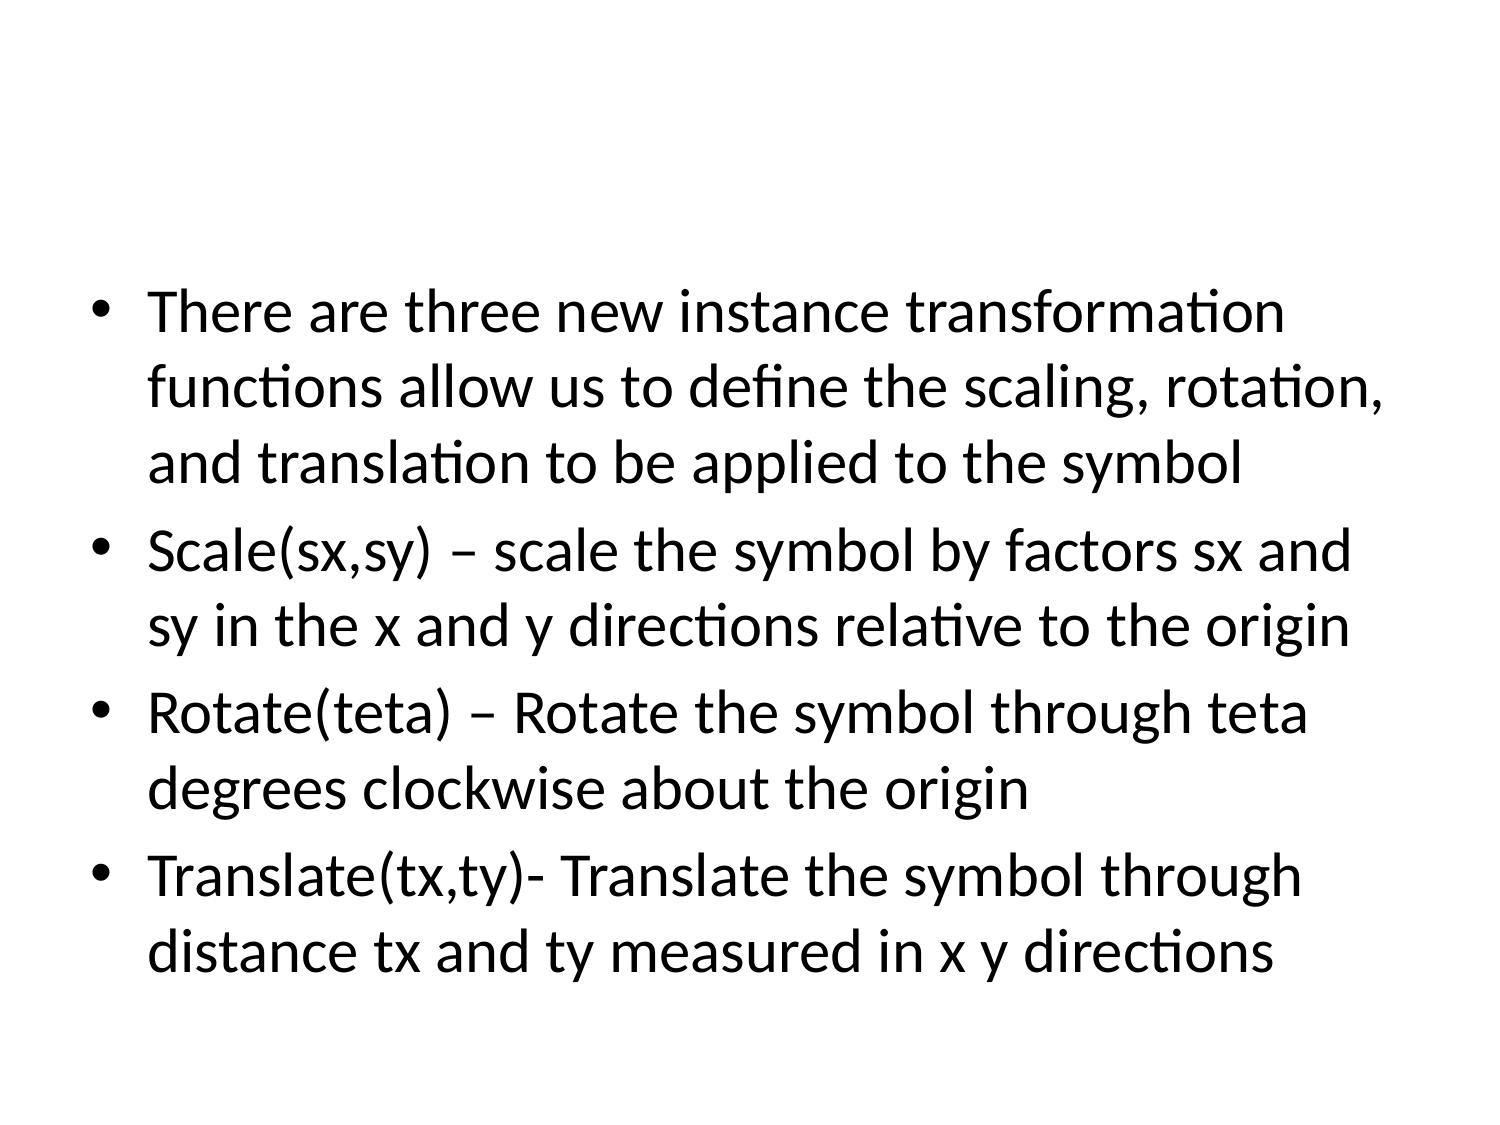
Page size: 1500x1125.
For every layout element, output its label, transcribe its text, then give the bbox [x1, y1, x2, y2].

list There are three new instance transformation functions allow us to define the scaling, rotation, and translation to be applied to the symbol Scale(sx,sy) – scale the symbol by factors sx and sy in the x and y directions relative to the origin Rotate(teta) – Rotate the symbol through teta degrees clockwise about the origin Translate(tx,ty)- Translate the symbol through distance tx and ty measured in x y directions [75, 262, 1425, 1005]
